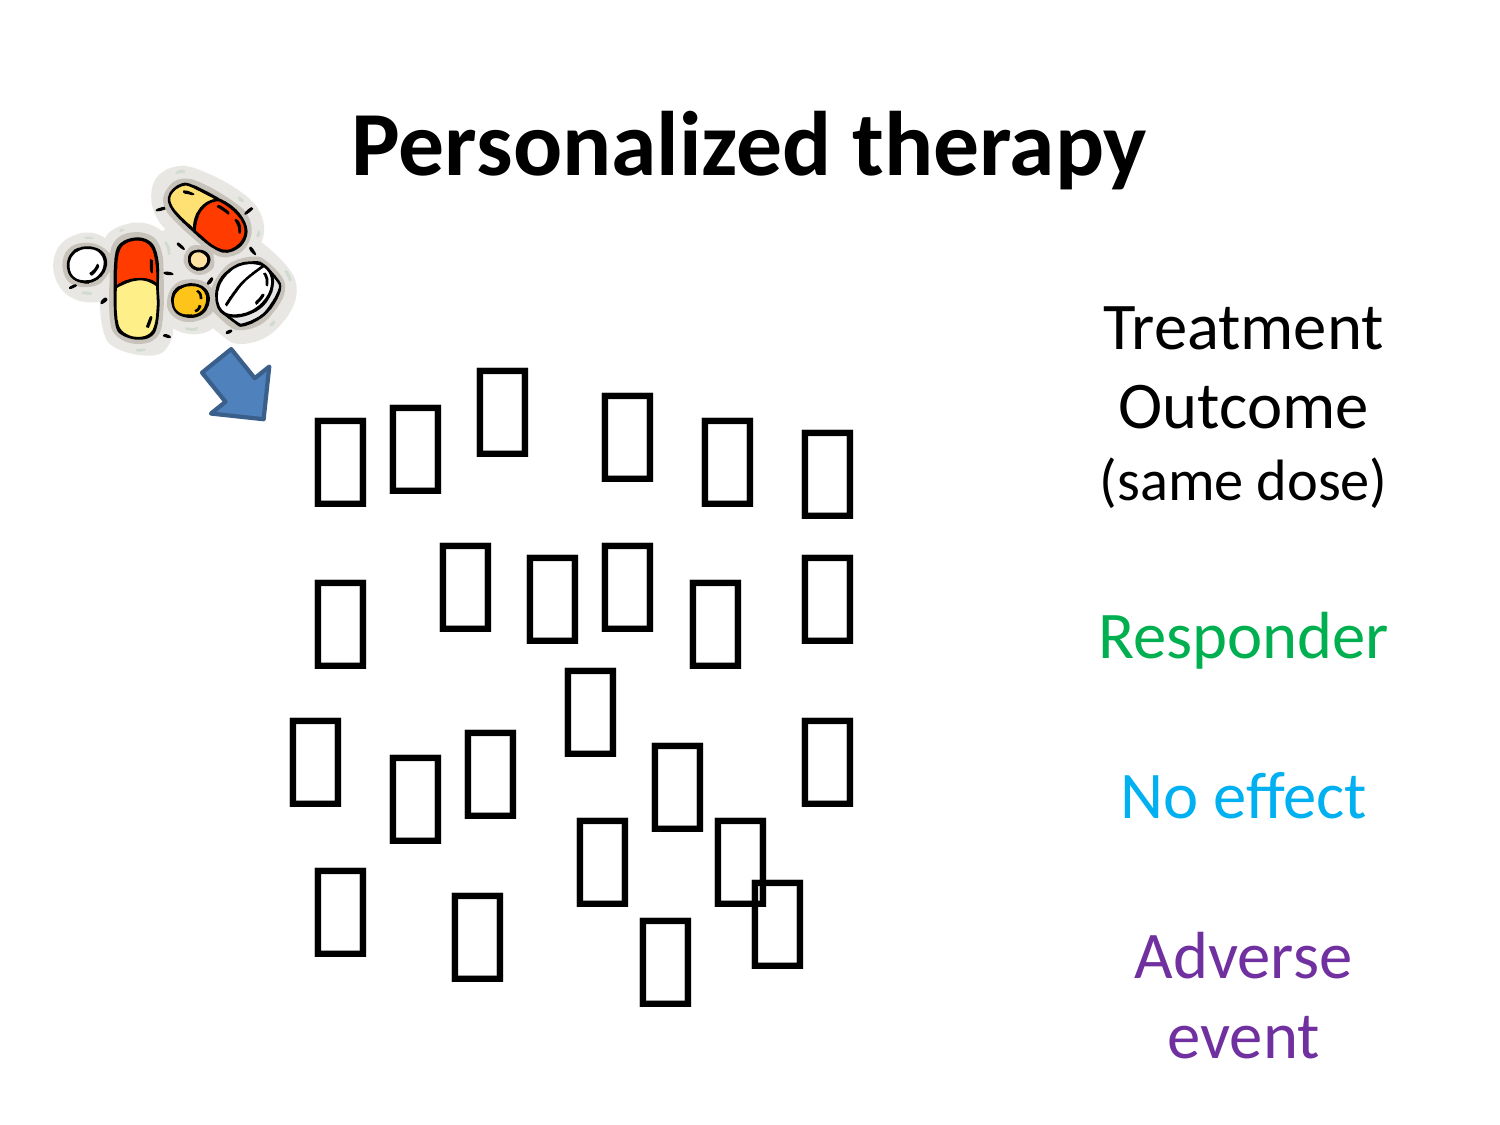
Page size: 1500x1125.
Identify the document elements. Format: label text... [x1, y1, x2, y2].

text_box  [288, 824, 394, 990]
text_box  [575, 499, 681, 665]
text_box  [288, 537, 394, 703]
text_box  [613, 874, 718, 1040]
text_box  [550, 774, 656, 940]
text_box  [575, 349, 681, 499]
text_box  [675, 374, 781, 540]
text_box  [538, 624, 643, 790]
text_box  [688, 774, 793, 940]
text_box  [775, 553, 881, 674]
text_box  [438, 687, 544, 853]
text_box  [775, 387, 881, 553]
text_box  [425, 849, 531, 1015]
text_box  [625, 699, 731, 865]
text_box  [263, 674, 369, 840]
text_box  [775, 674, 881, 840]
text_box [199, 367, 272, 422]
text_box  [413, 499, 519, 665]
text_box  [369, 712, 469, 878]
text_box  [288, 374, 394, 537]
text_box  [725, 837, 831, 1003]
text_box Treatment Outcome (same dose) Responder No effect Adverse event [1049, 275, 1438, 1080]
title Personalized therapy [75, 45, 1425, 233]
text_box  [363, 362, 469, 528]
picture [49, 162, 301, 360]
text_box  [663, 540, 769, 703]
text_box  [500, 512, 606, 678]
text_box  [450, 324, 556, 490]
